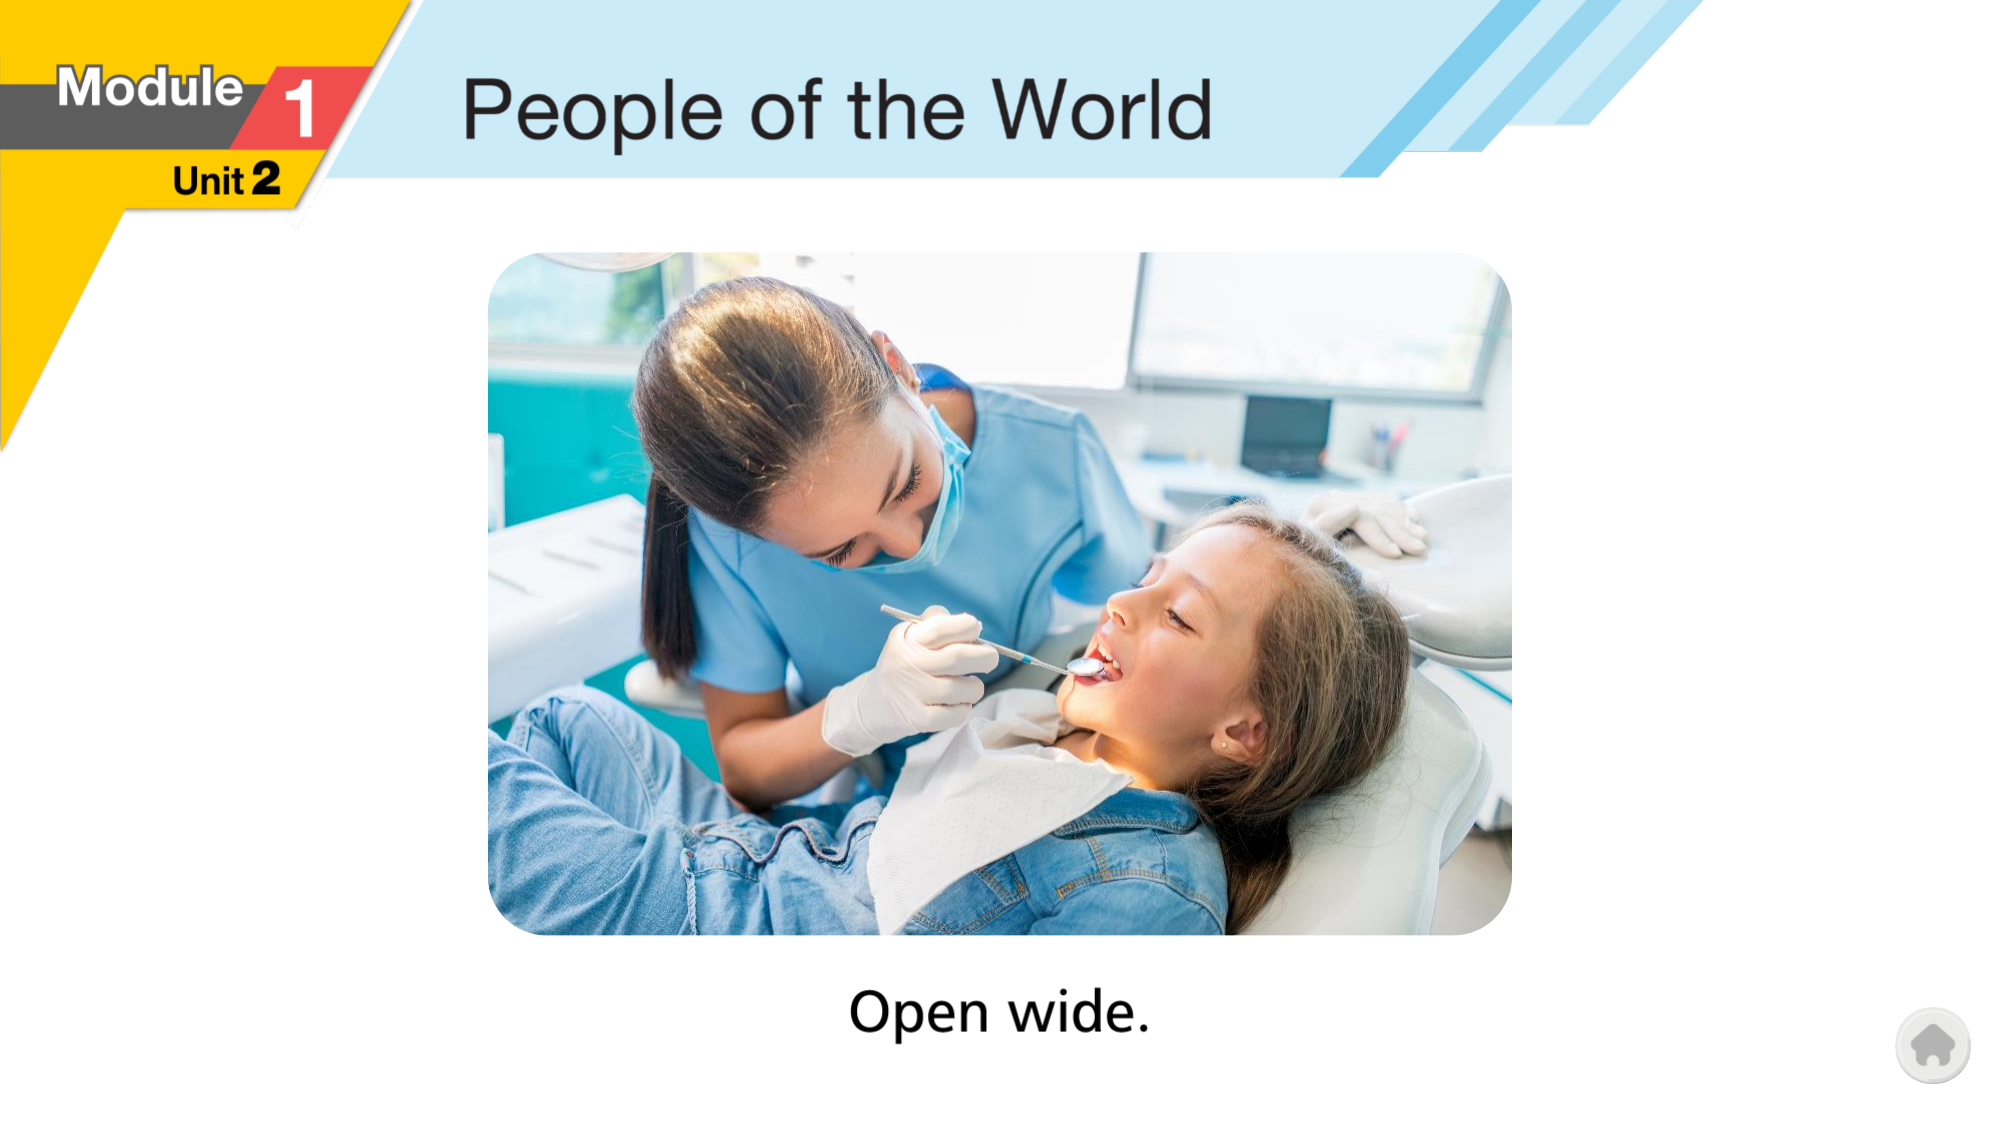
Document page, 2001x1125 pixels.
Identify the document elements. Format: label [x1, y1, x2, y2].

picture [795, 958, 1205, 1082]
picture [0, 0, 1749, 936]
picture [1895, 1007, 1971, 1084]
